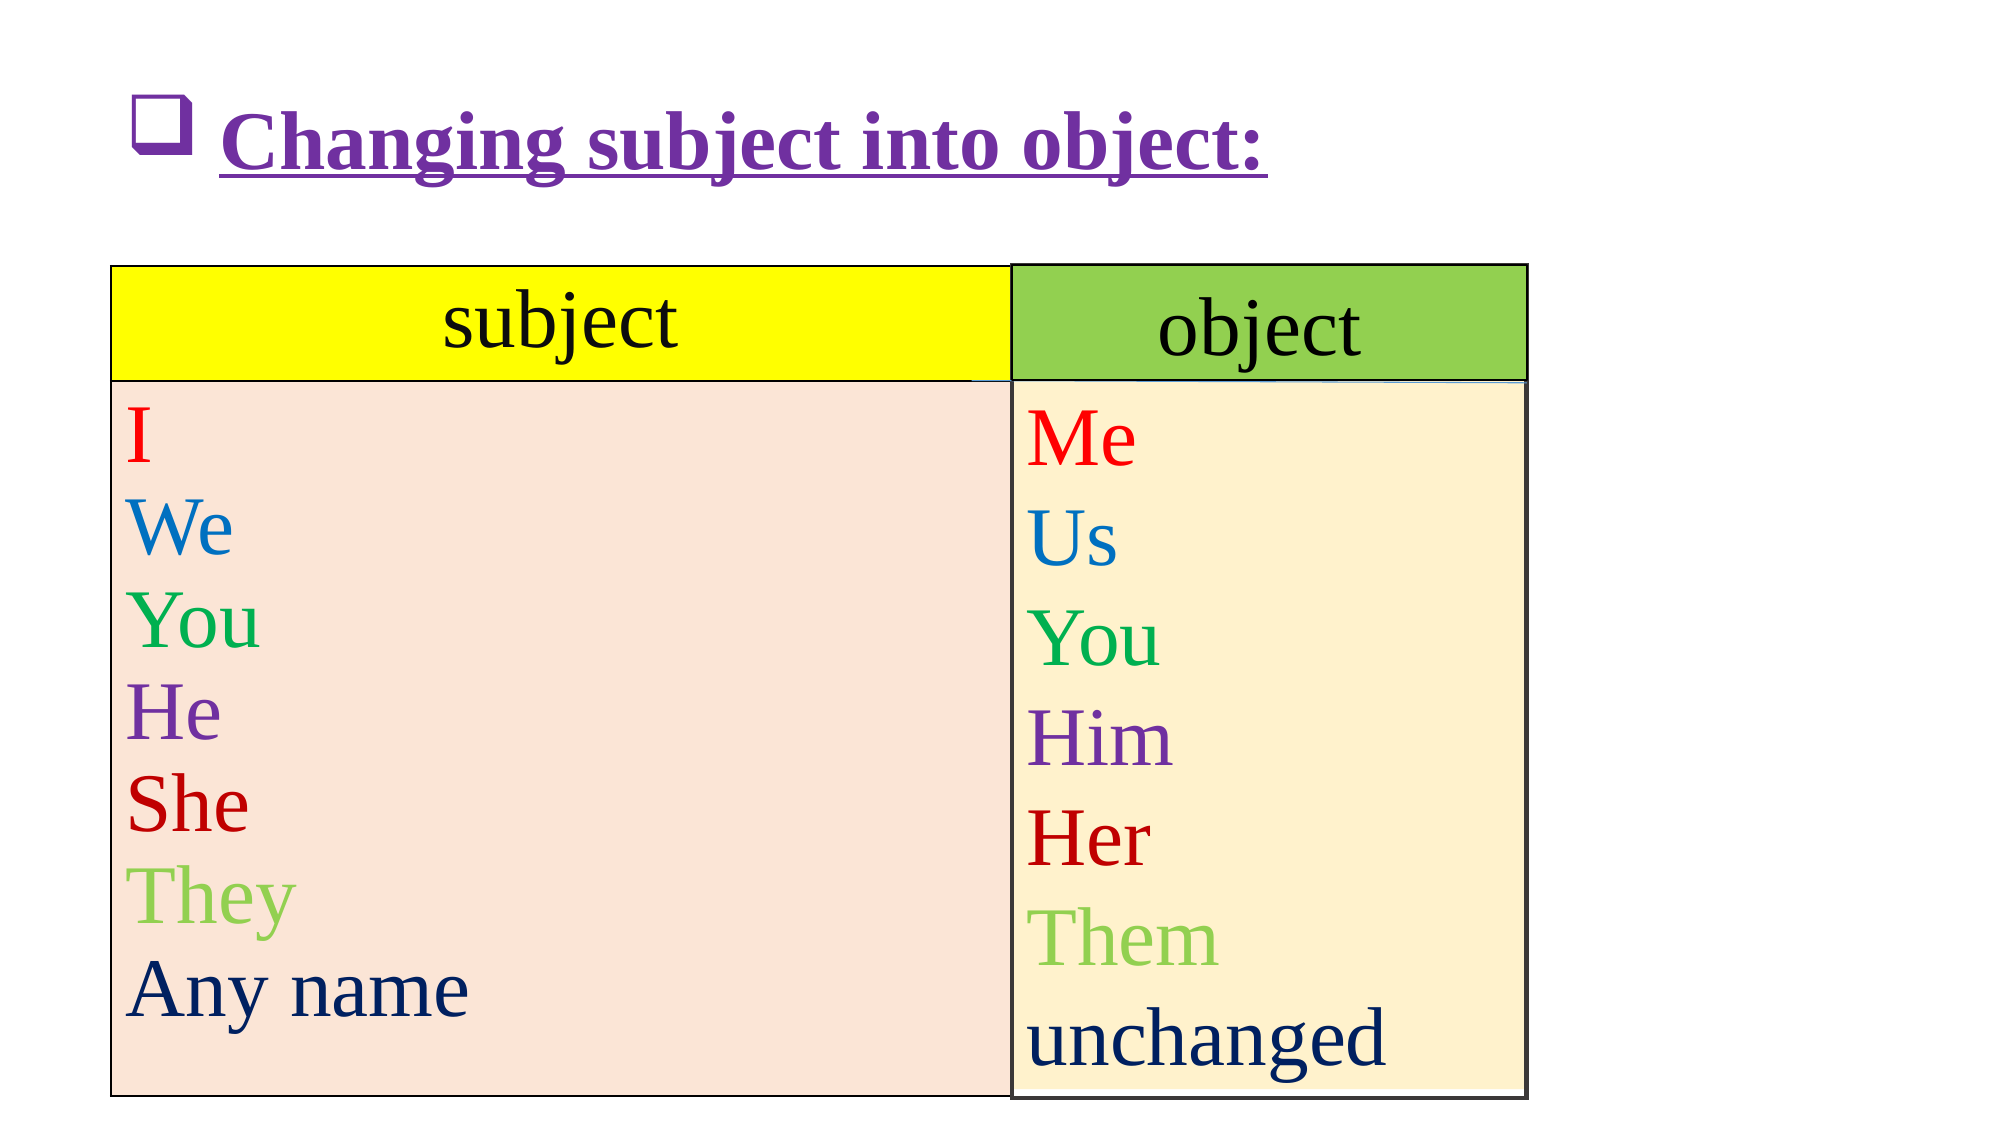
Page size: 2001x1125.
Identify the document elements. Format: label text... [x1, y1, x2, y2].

table_header subject [112, 267, 1010, 380]
text_box object [1011, 265, 1527, 380]
text_box [1011, 264, 1528, 1099]
text_box Changing subject into object: [110, 78, 1378, 194]
table_cell I We You He She They Any name [112, 382, 1010, 1095]
